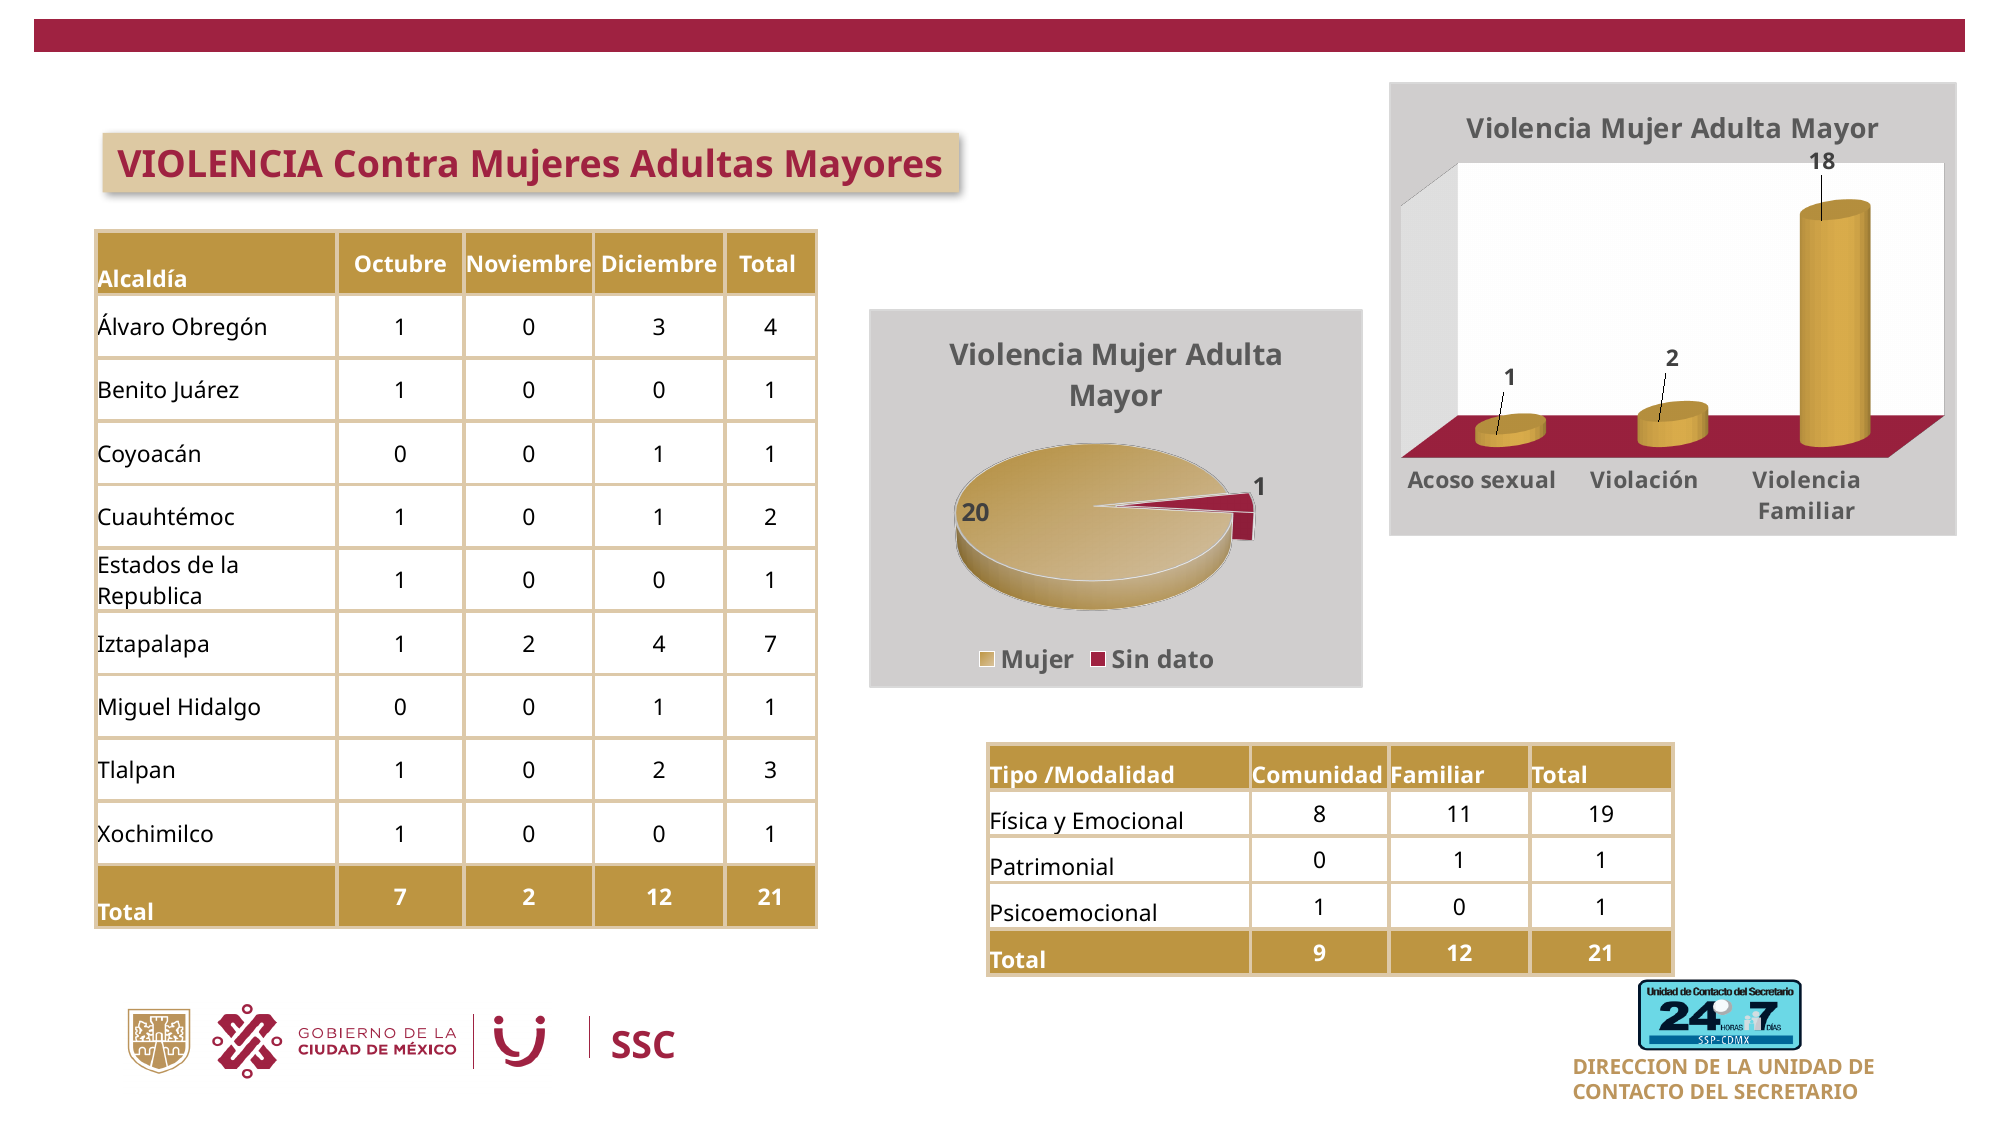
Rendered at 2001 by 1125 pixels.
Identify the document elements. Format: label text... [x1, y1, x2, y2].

table_cell Patrimonial [990, 838, 1249, 881]
table_cell 1 [1252, 884, 1387, 927]
text_box VIOLENCIA Contra Mujeres Adultas Mayores [102, 132, 959, 193]
table_cell Benito Juárez [98, 360, 335, 419]
table_header Familiar [1391, 746, 1528, 788]
table_cell 0 [595, 360, 723, 419]
table_cell 1 [339, 486, 462, 546]
table_cell 7 [339, 866, 462, 926]
table_cell 0 [339, 423, 462, 483]
table_cell 2 [466, 866, 592, 926]
table_cell 2 [466, 613, 592, 673]
table_cell 0 [466, 803, 592, 863]
table_header Tipo /Modalidad [990, 746, 1249, 788]
table_header Alcaldía [98, 233, 335, 293]
table_cell 1 [727, 676, 815, 736]
table_cell 1 [727, 550, 815, 609]
table_cell Cuauhtémoc [98, 486, 335, 546]
table_cell Xochimilco [98, 803, 335, 863]
table_header Total [727, 233, 815, 293]
table_cell 12 [1391, 931, 1528, 973]
table_cell 2 [727, 486, 815, 546]
table_cell 1 [727, 423, 815, 483]
chart [869, 309, 1363, 688]
table_cell 9 [1252, 931, 1387, 973]
table_header Diciembre [595, 233, 723, 293]
picture [1638, 976, 1802, 1053]
table_cell 0 [466, 550, 592, 609]
table_cell 0 [1391, 884, 1528, 927]
table_cell Álvaro Obregón [98, 296, 335, 356]
table_cell 7 [727, 613, 815, 673]
table_cell 2 [595, 740, 723, 799]
table_cell Iztapalapa [98, 613, 335, 673]
table_cell 21 [1532, 931, 1671, 973]
table_cell 1 [339, 803, 462, 863]
table_cell 3 [727, 740, 815, 799]
table_cell 0 [595, 550, 723, 609]
table_cell 3 [595, 296, 723, 356]
table_cell 0 [339, 676, 462, 736]
table_cell Coyoacán [98, 423, 335, 483]
table_cell 4 [727, 296, 815, 356]
table_header Total [1532, 746, 1671, 788]
table_cell 1 [1532, 838, 1671, 881]
table_cell 0 [466, 676, 592, 736]
table_cell 8 [1252, 792, 1387, 834]
table_cell 21 [727, 866, 815, 926]
table_cell 0 [466, 486, 592, 546]
table_cell 1 [339, 296, 462, 356]
table_cell 1 [595, 423, 723, 483]
table_cell 0 [466, 740, 592, 799]
table_cell Miguel Hidalgo [98, 676, 335, 736]
table_cell 1 [595, 676, 723, 736]
table_cell Psicoemocional [990, 884, 1249, 927]
table_cell Total [990, 931, 1249, 973]
table_cell 4 [595, 613, 723, 673]
table_cell Total [98, 866, 335, 926]
table_cell 0 [466, 360, 592, 419]
table_cell 1 [1532, 884, 1671, 927]
table_cell Física y Emocional [990, 792, 1249, 834]
table_cell Tlalpan [98, 740, 335, 799]
table_cell 1 [339, 550, 462, 609]
table_header Noviembre [466, 233, 592, 293]
table_cell 11 [1391, 792, 1528, 834]
table_cell 1 [339, 613, 462, 673]
table_cell 19 [1532, 792, 1671, 834]
table_header Comunidad [1252, 746, 1387, 788]
table_header Octubre [339, 233, 462, 293]
table_cell 1 [339, 360, 462, 419]
table_cell 0 [466, 423, 592, 483]
table_cell 0 [595, 803, 723, 863]
table_cell 0 [1252, 838, 1387, 881]
chart [1388, 82, 1957, 537]
table_cell 1 [595, 486, 723, 546]
table_cell 1 [727, 803, 815, 863]
table_cell 1 [727, 360, 815, 419]
table_cell 1 [1391, 838, 1528, 881]
table_cell 0 [466, 296, 592, 356]
table_cell Estados de la Republica [98, 550, 335, 609]
table_cell 1 [339, 740, 462, 799]
picture [123, 996, 552, 1094]
table_cell 12 [595, 866, 723, 926]
